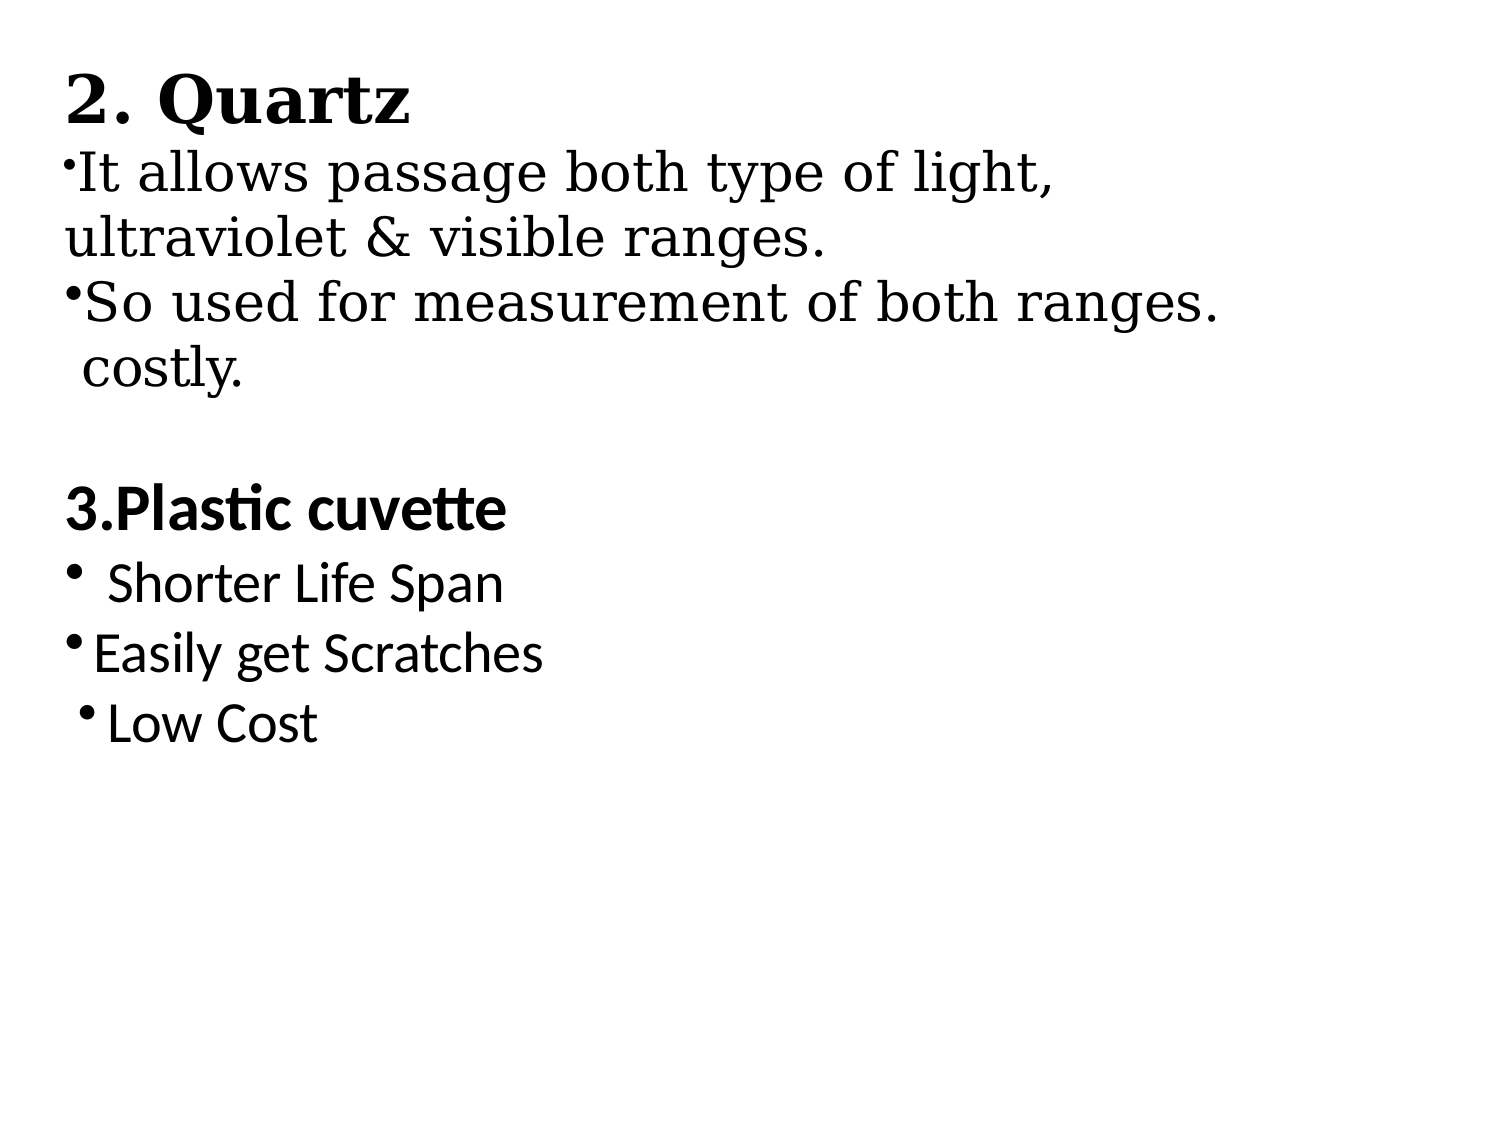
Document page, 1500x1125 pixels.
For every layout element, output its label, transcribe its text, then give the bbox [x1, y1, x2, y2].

text_box It allows passage both type of light, ultraviolet & visible ranges. So used for measurement of both ranges. costly. 3.Plastic cuvette Shorter Life Span Easily get Scratches Low Cost [62, 135, 1255, 754]
title 2. Quartz [62, 55, 414, 135]
